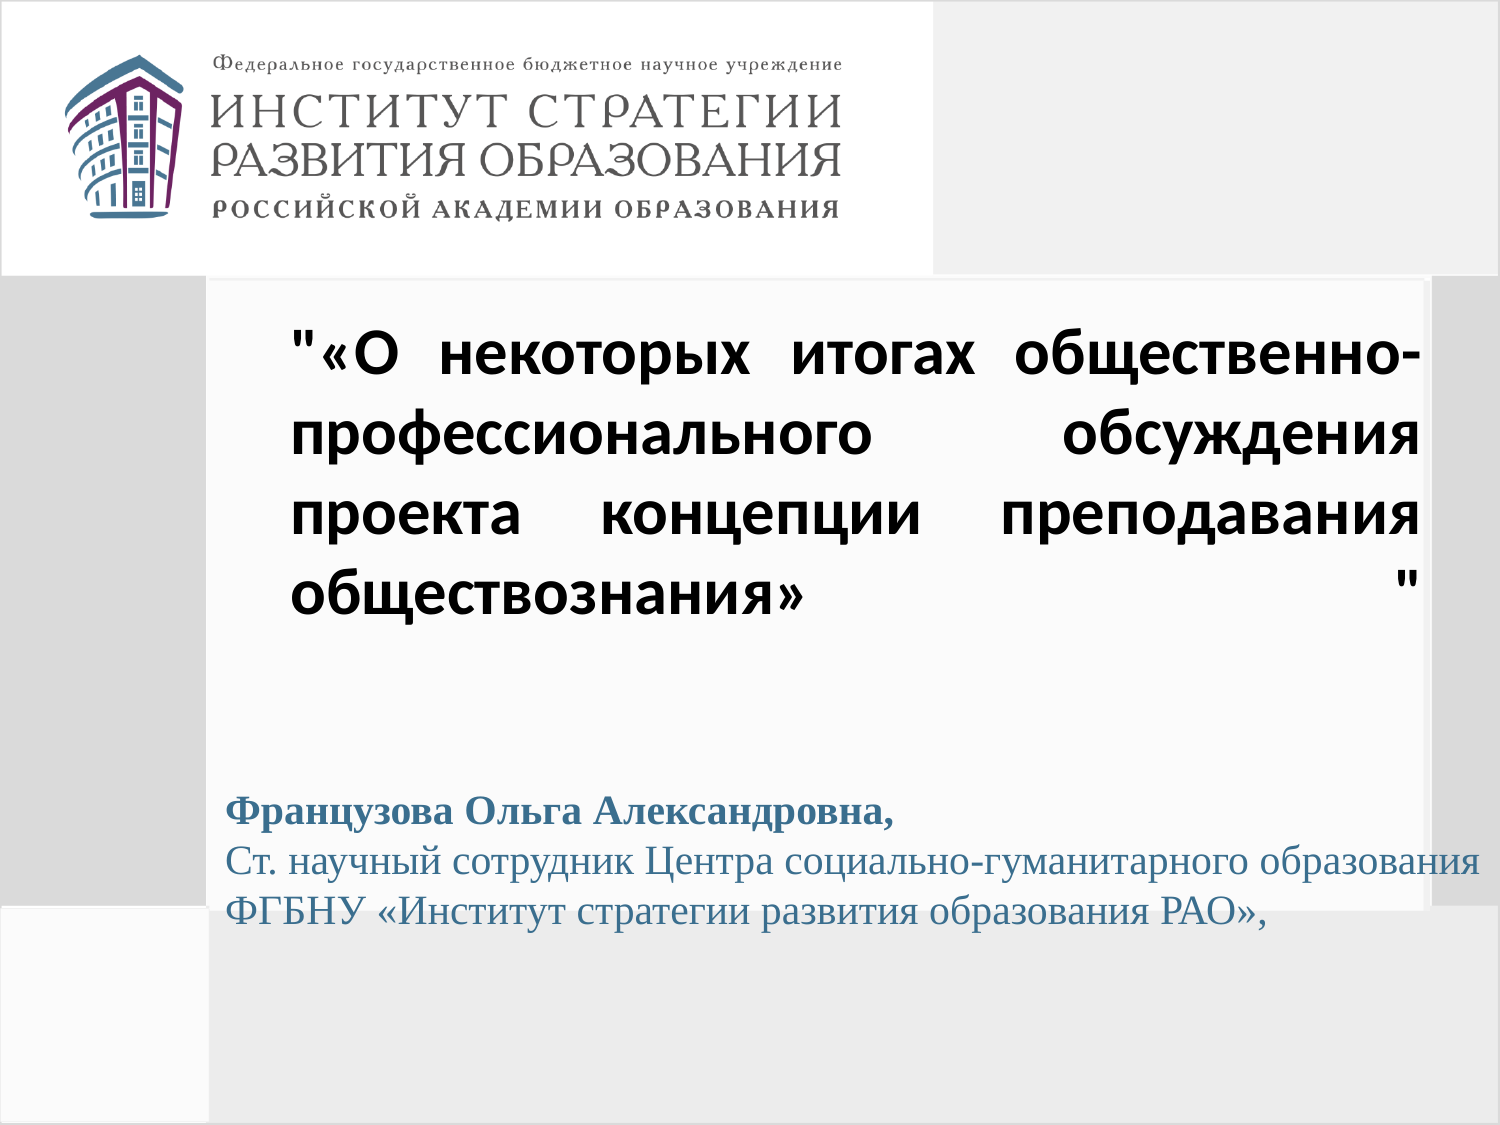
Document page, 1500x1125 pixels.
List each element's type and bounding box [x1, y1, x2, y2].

text_box [0, 0, 1500, 1125]
